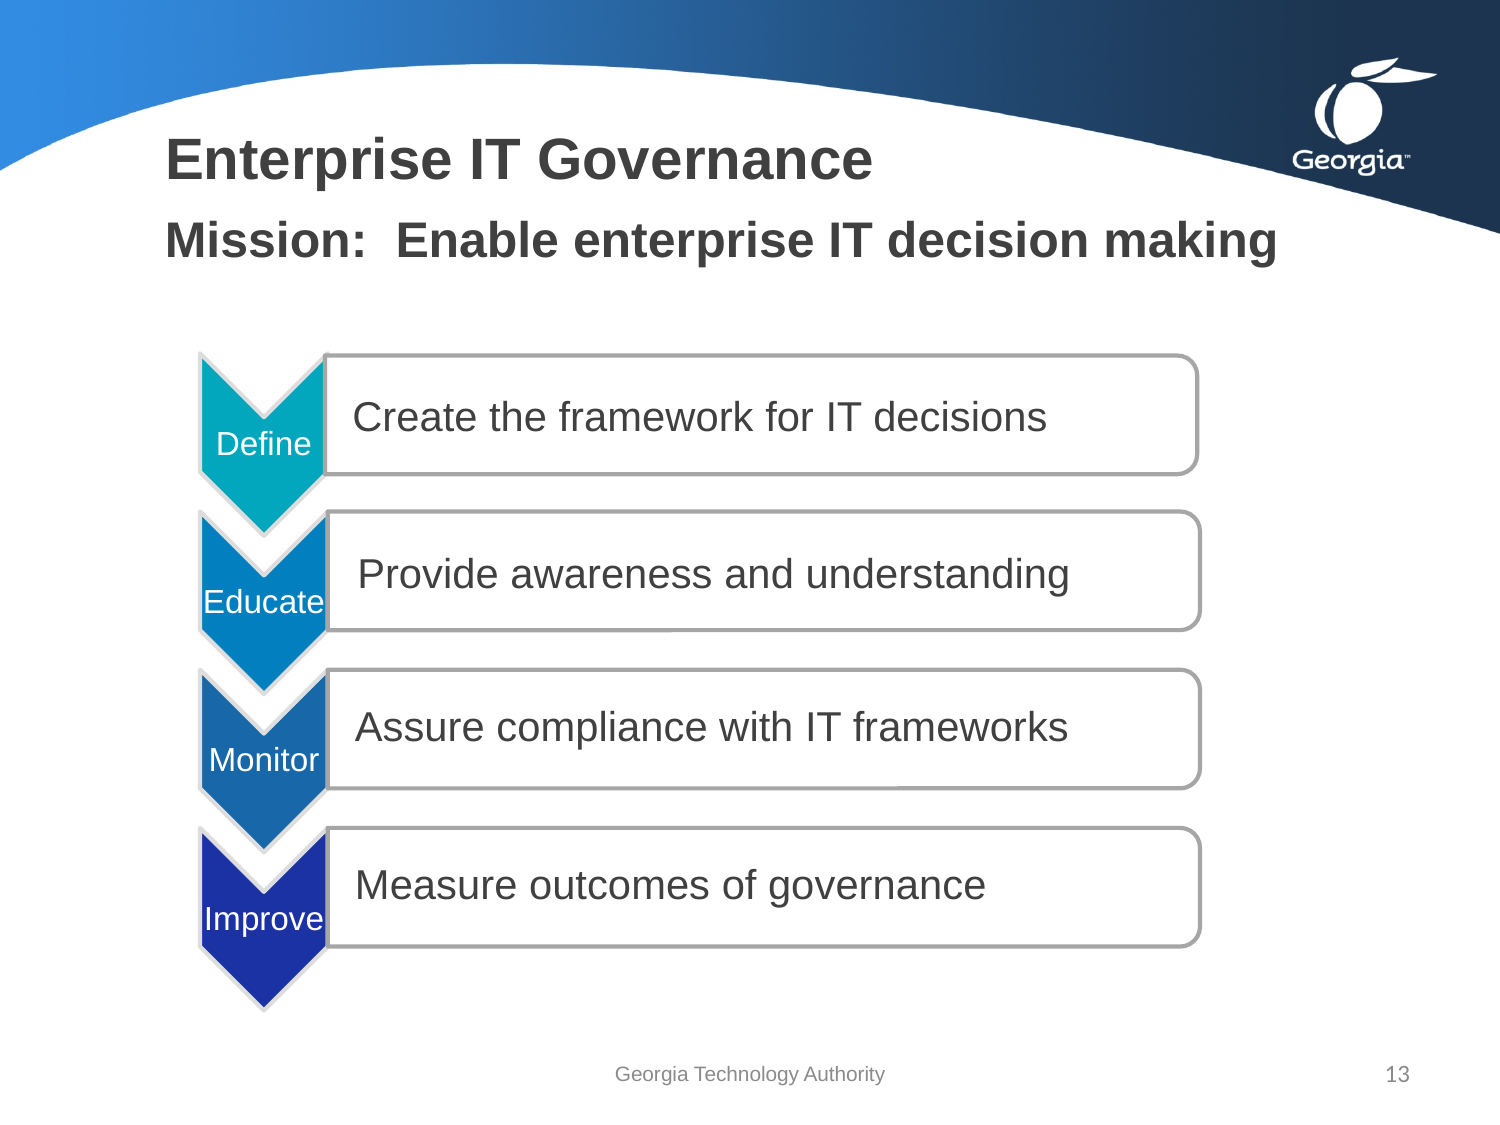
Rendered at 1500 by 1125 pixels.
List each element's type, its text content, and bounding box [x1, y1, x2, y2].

picture [0, 0, 1500, 1125]
title Enterprise IT Governance [149, 62, 1426, 251]
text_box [199, 352, 1201, 1012]
slide_number 13 [1074, 1042, 1425, 1103]
footer Georgia Technology Authority [512, 1042, 988, 1103]
text_box Mission: Enable enterprise IT decision making [150, 199, 1300, 335]
